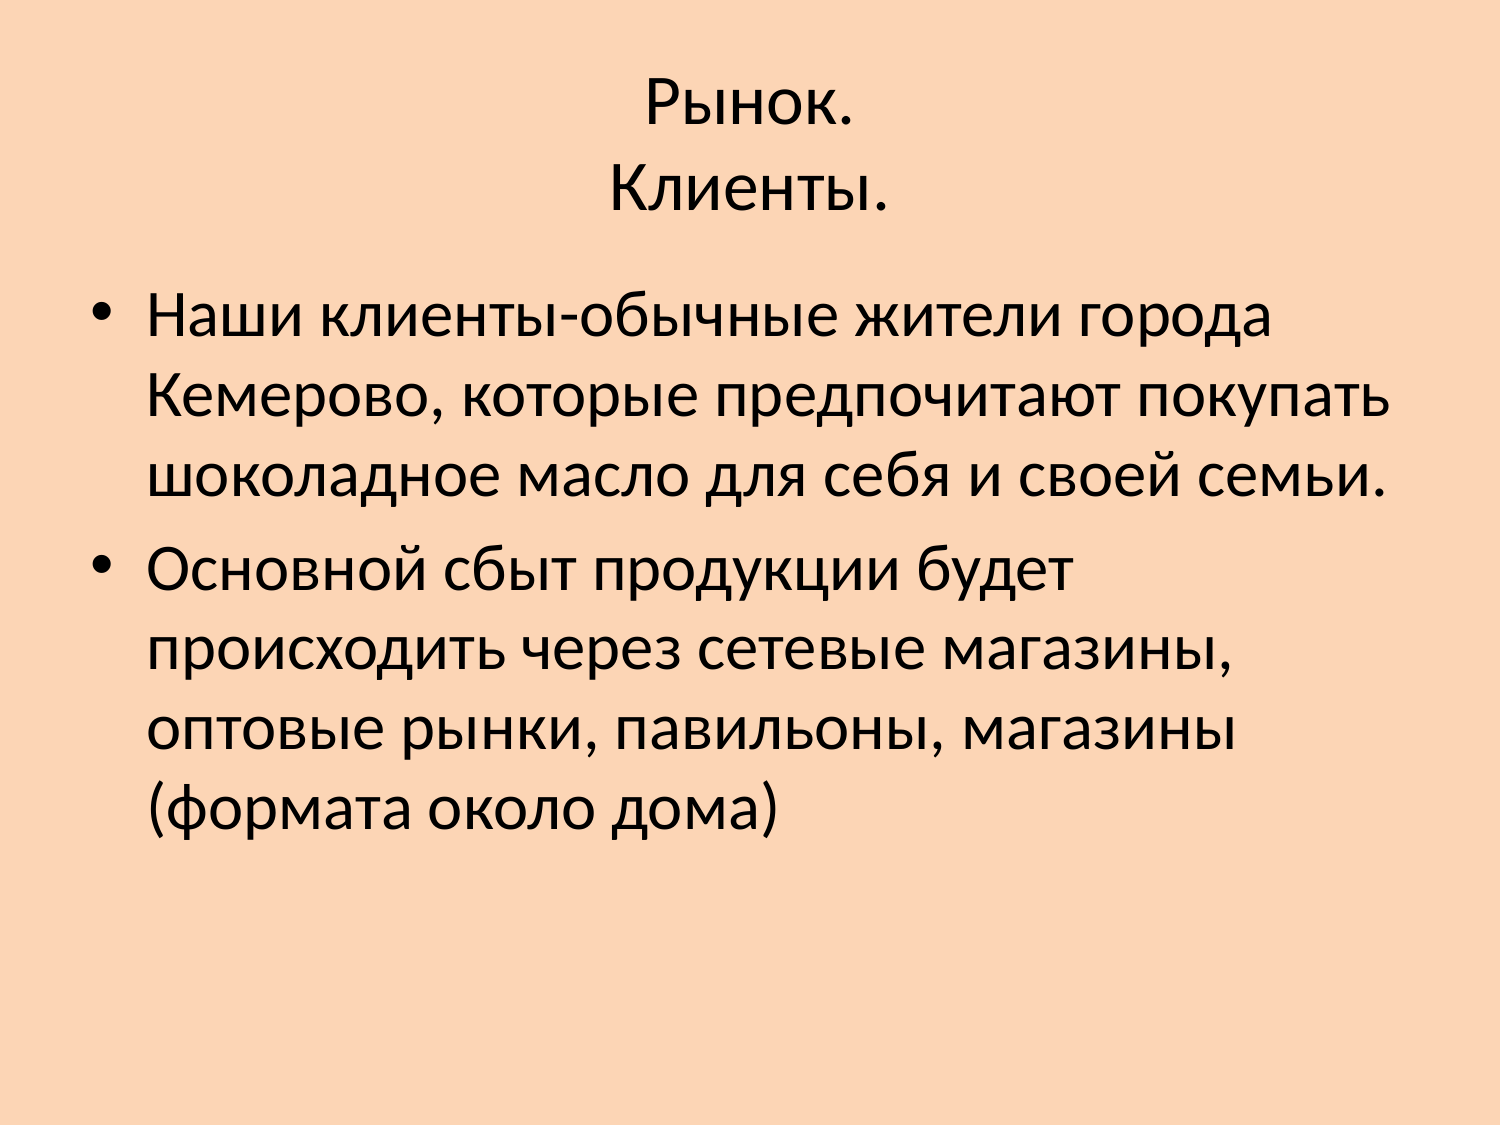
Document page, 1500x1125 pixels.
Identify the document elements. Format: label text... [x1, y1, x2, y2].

list Наши клиенты-обычные жители города Кемерово, которые предпочитают покупать шоколадное масло для себя и своей семьи. Основной сбыт продукции будет происходить через сетевые магазины, оптовые рынки, павильоны, магазины (формата около дома) [75, 262, 1425, 1005]
title Рынок. Клиенты. [75, 45, 1425, 233]
